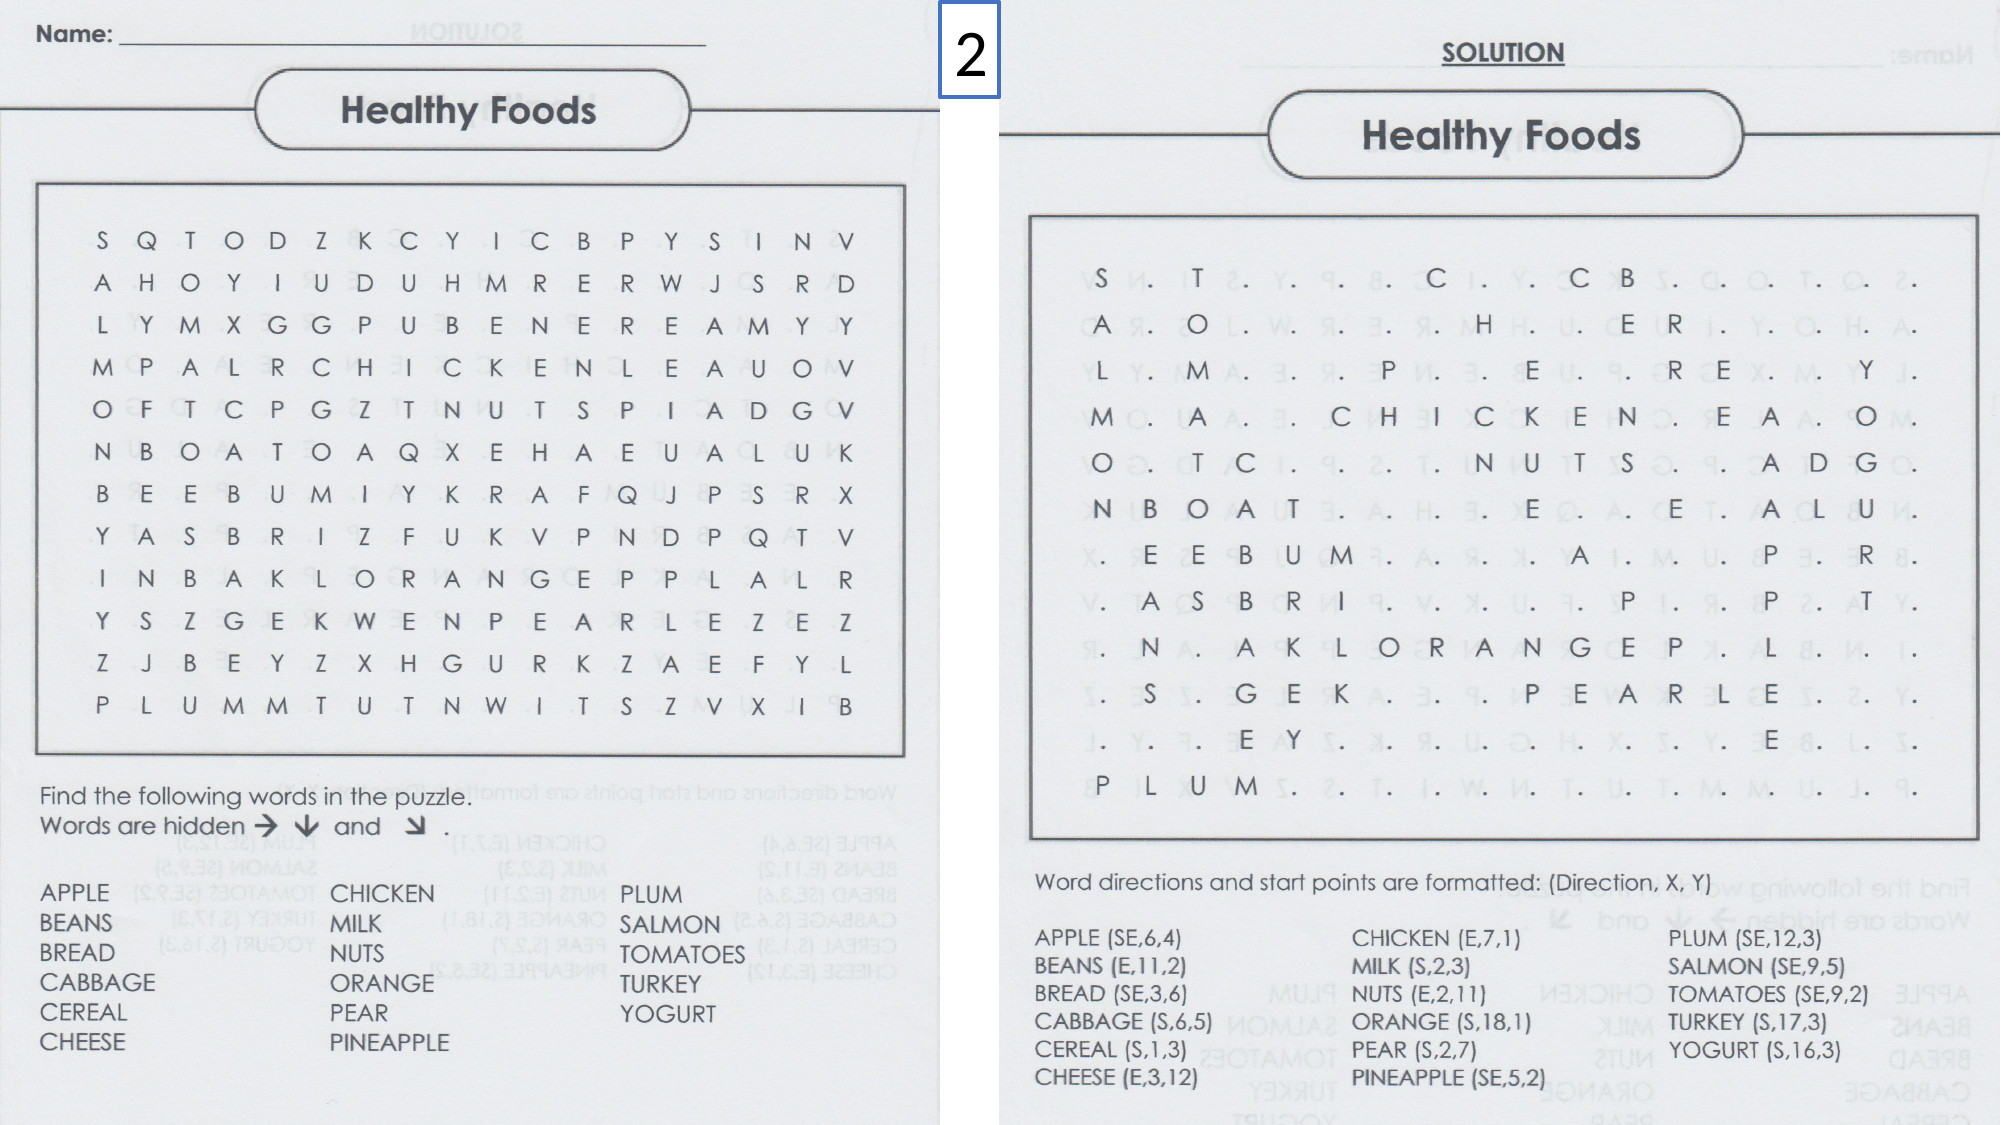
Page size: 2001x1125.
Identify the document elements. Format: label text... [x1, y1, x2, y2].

picture [999, 0, 2000, 1125]
picture [0, 0, 940, 1125]
text_box 2 [940, 2, 999, 97]
